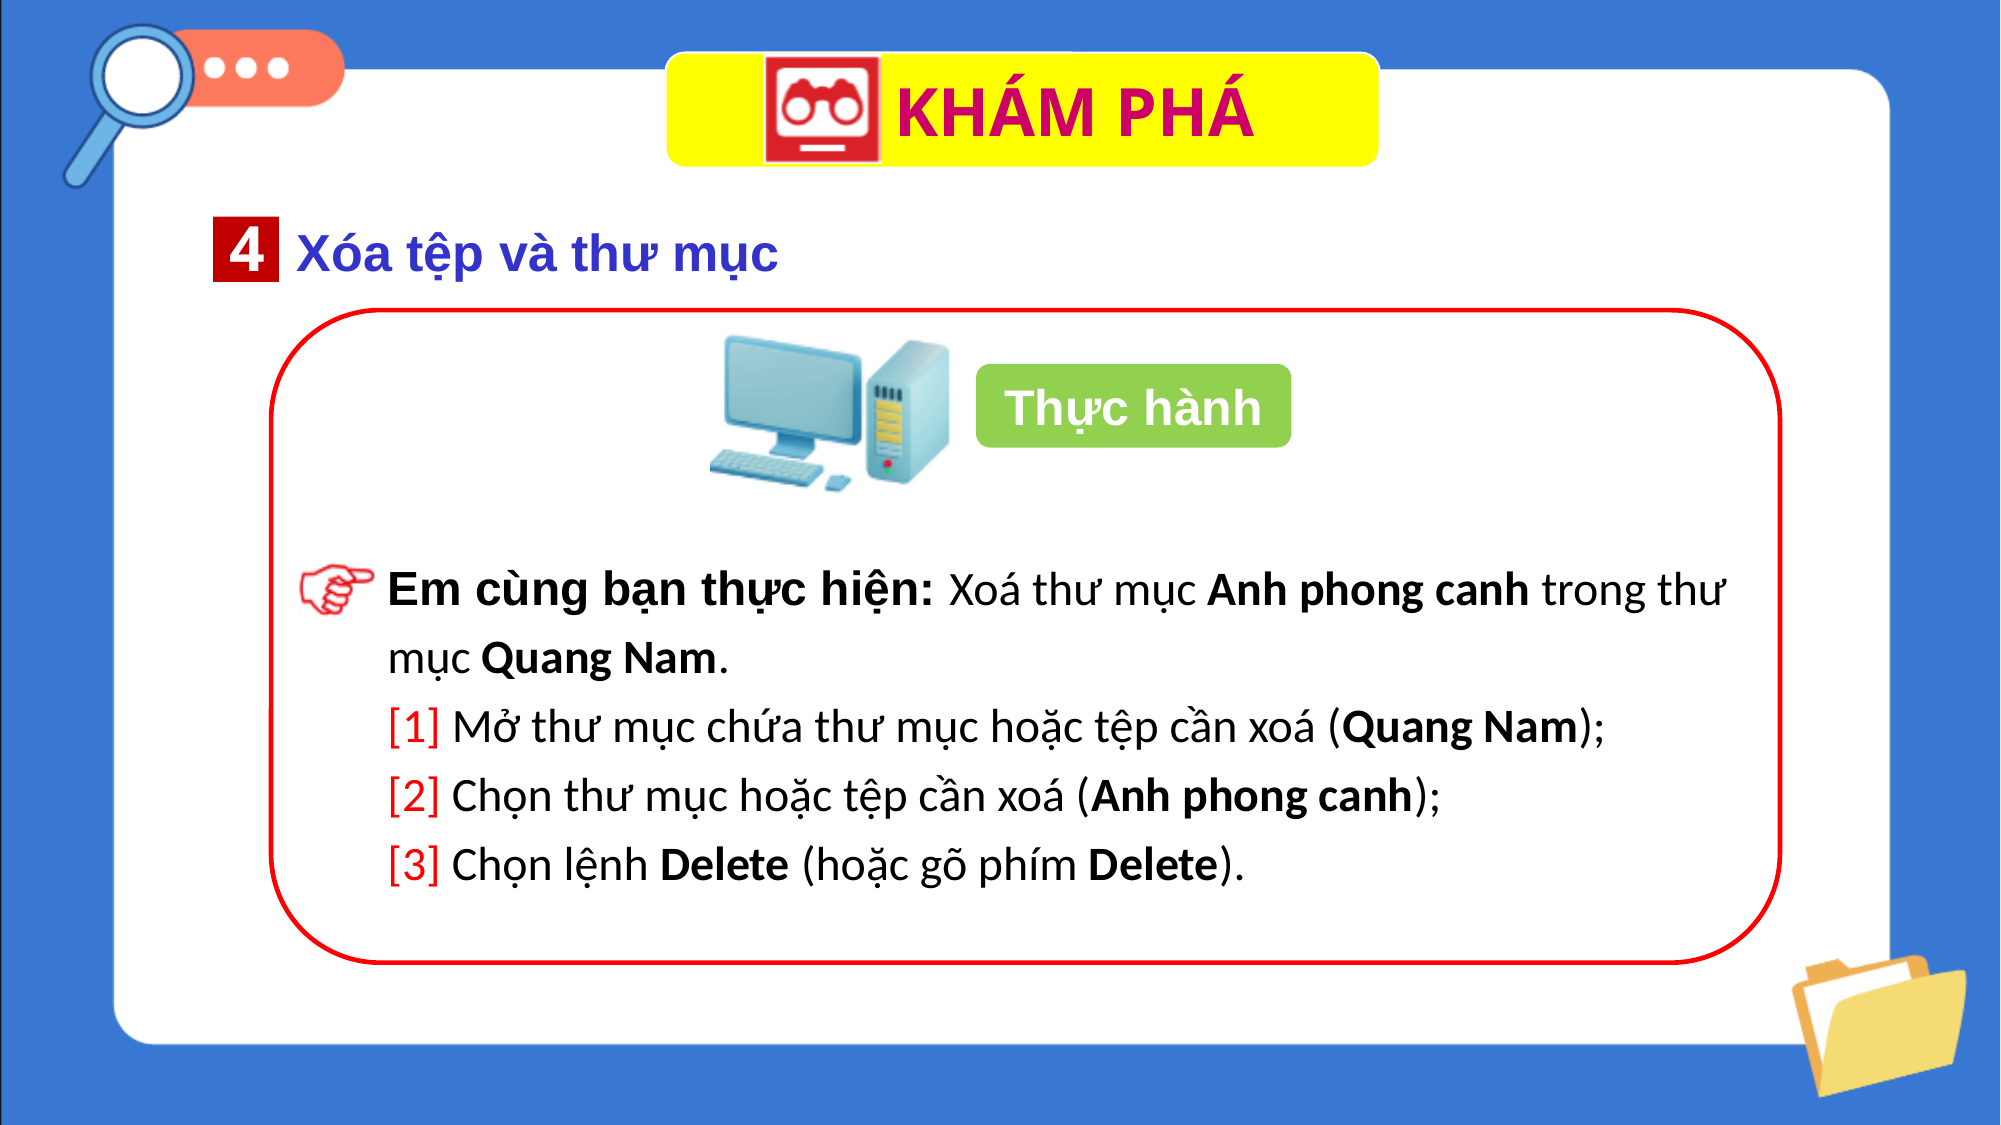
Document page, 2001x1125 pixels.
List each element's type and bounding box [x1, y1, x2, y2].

picture [0, 0, 2001, 1125]
text_box [271, 310, 1800, 963]
text_box [211, 201, 798, 293]
text_box [665, 52, 1380, 168]
